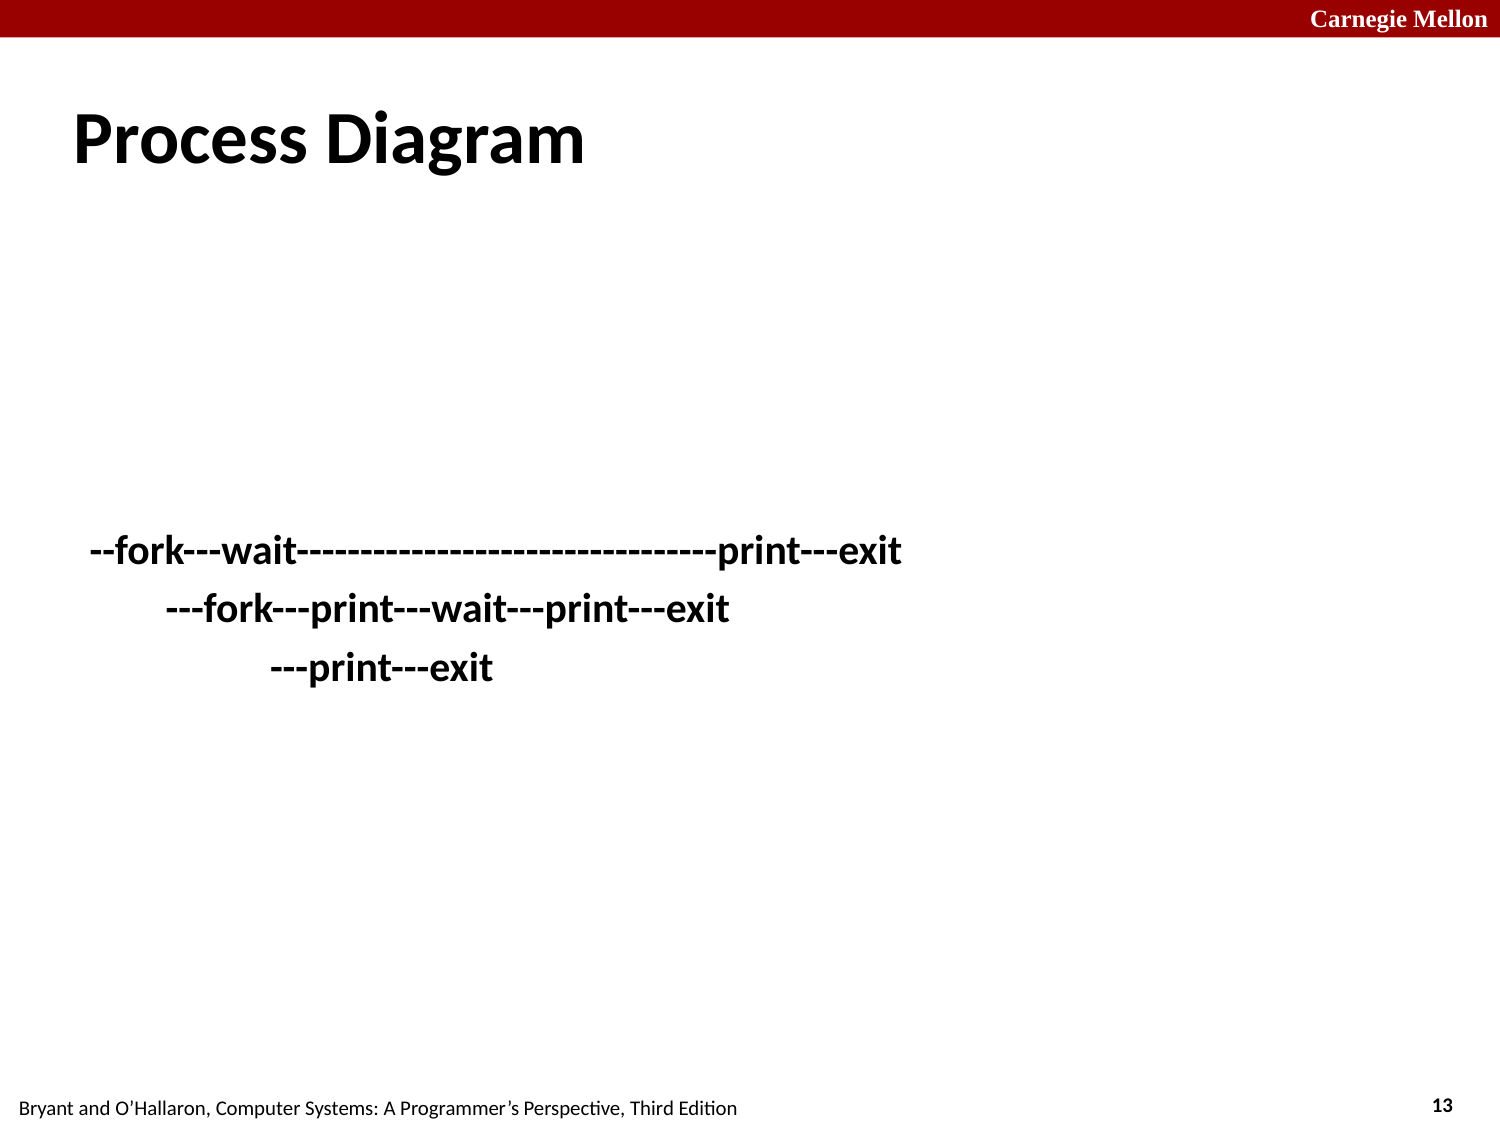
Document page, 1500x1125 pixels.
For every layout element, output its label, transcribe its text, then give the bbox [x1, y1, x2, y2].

list --fork---wait---------------------------------print---exit ---fork---print---wait---print---exit ---print---exit [64, 223, 1361, 1040]
title Process Diagram [58, 71, 1305, 197]
